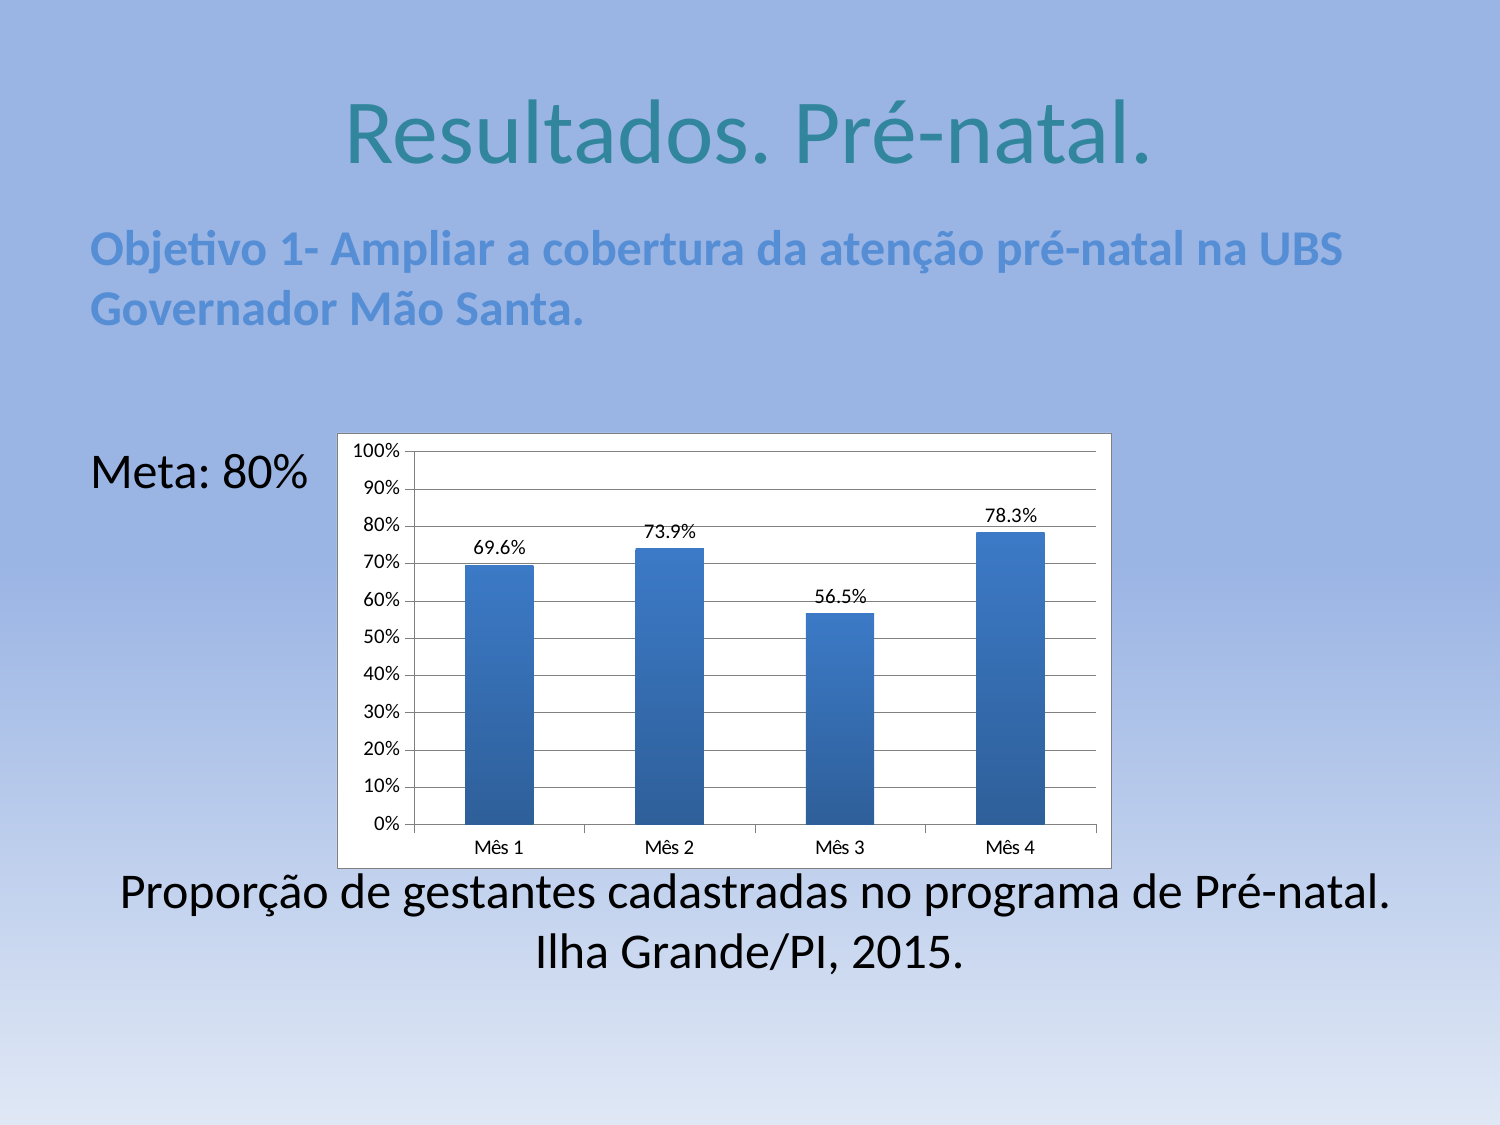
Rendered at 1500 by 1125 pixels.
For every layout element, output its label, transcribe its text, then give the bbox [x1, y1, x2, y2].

title Resultados. Pré-natal. [75, 45, 1425, 208]
chart [336, 432, 1112, 869]
list Objetivo 1- Ampliar a cobertura da atenção pré-natal na UBS Governador Mão Santa. Meta: 80% Proporção de gestantes cadastradas no programa de Pré-natal. Ilha Grande/PI, 2015. [75, 208, 1425, 1071]
